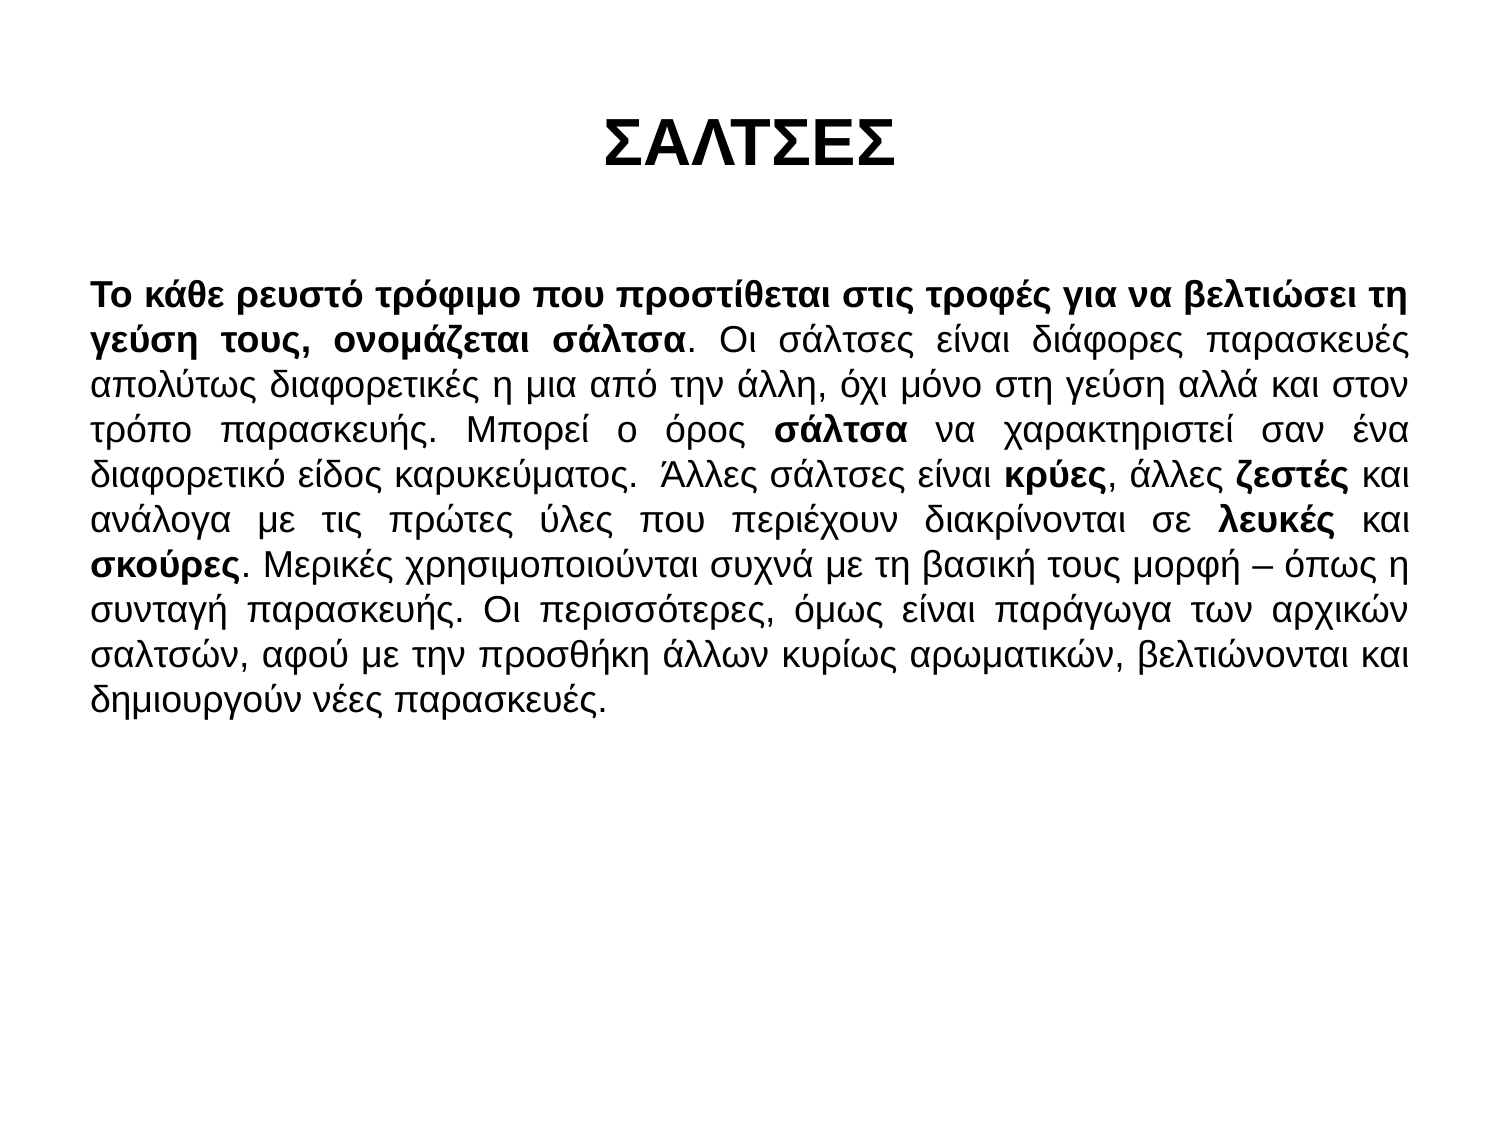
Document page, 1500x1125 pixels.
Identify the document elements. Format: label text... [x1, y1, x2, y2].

list Το κάθε ρευστό τρόφιμο που προστίθεται στις τροφές για να βελτιώσει τη γεύση τους, ονομάζεται σάλτσα. Οι σάλτσες είναι διάφορες παρασκευές απολύτως διαφορετικές η μια από την άλλη, όχι μόνο στη γεύση αλλά και στον τρόπο παρασκευής. Μπορεί ο όρος σάλτσα να χαρακτηριστεί σαν ένα διαφορετικό είδος καρυκεύματος. Άλλες σάλτσες είναι κρύες, άλλες ζεστές και ανάλογα με τις πρώτες ύλες που περιέχουν διακρίνονται σε λευκές και σκούρες. Μερικές χρησιμοποιούνται συχνά με τη βασική τους μορφή – όπως η συνταγή παρασκευής. Οι περισσότερες, όμως είναι παράγωγα των αρχικών σαλτσών, αφού με την προσθήκη άλλων κυρίως αρωματικών, βελτιώνονται και δημιουργούν νέες παρασκευές. [75, 262, 1425, 1005]
title ΣΑΛΤΣΕΣ [75, 45, 1425, 233]
